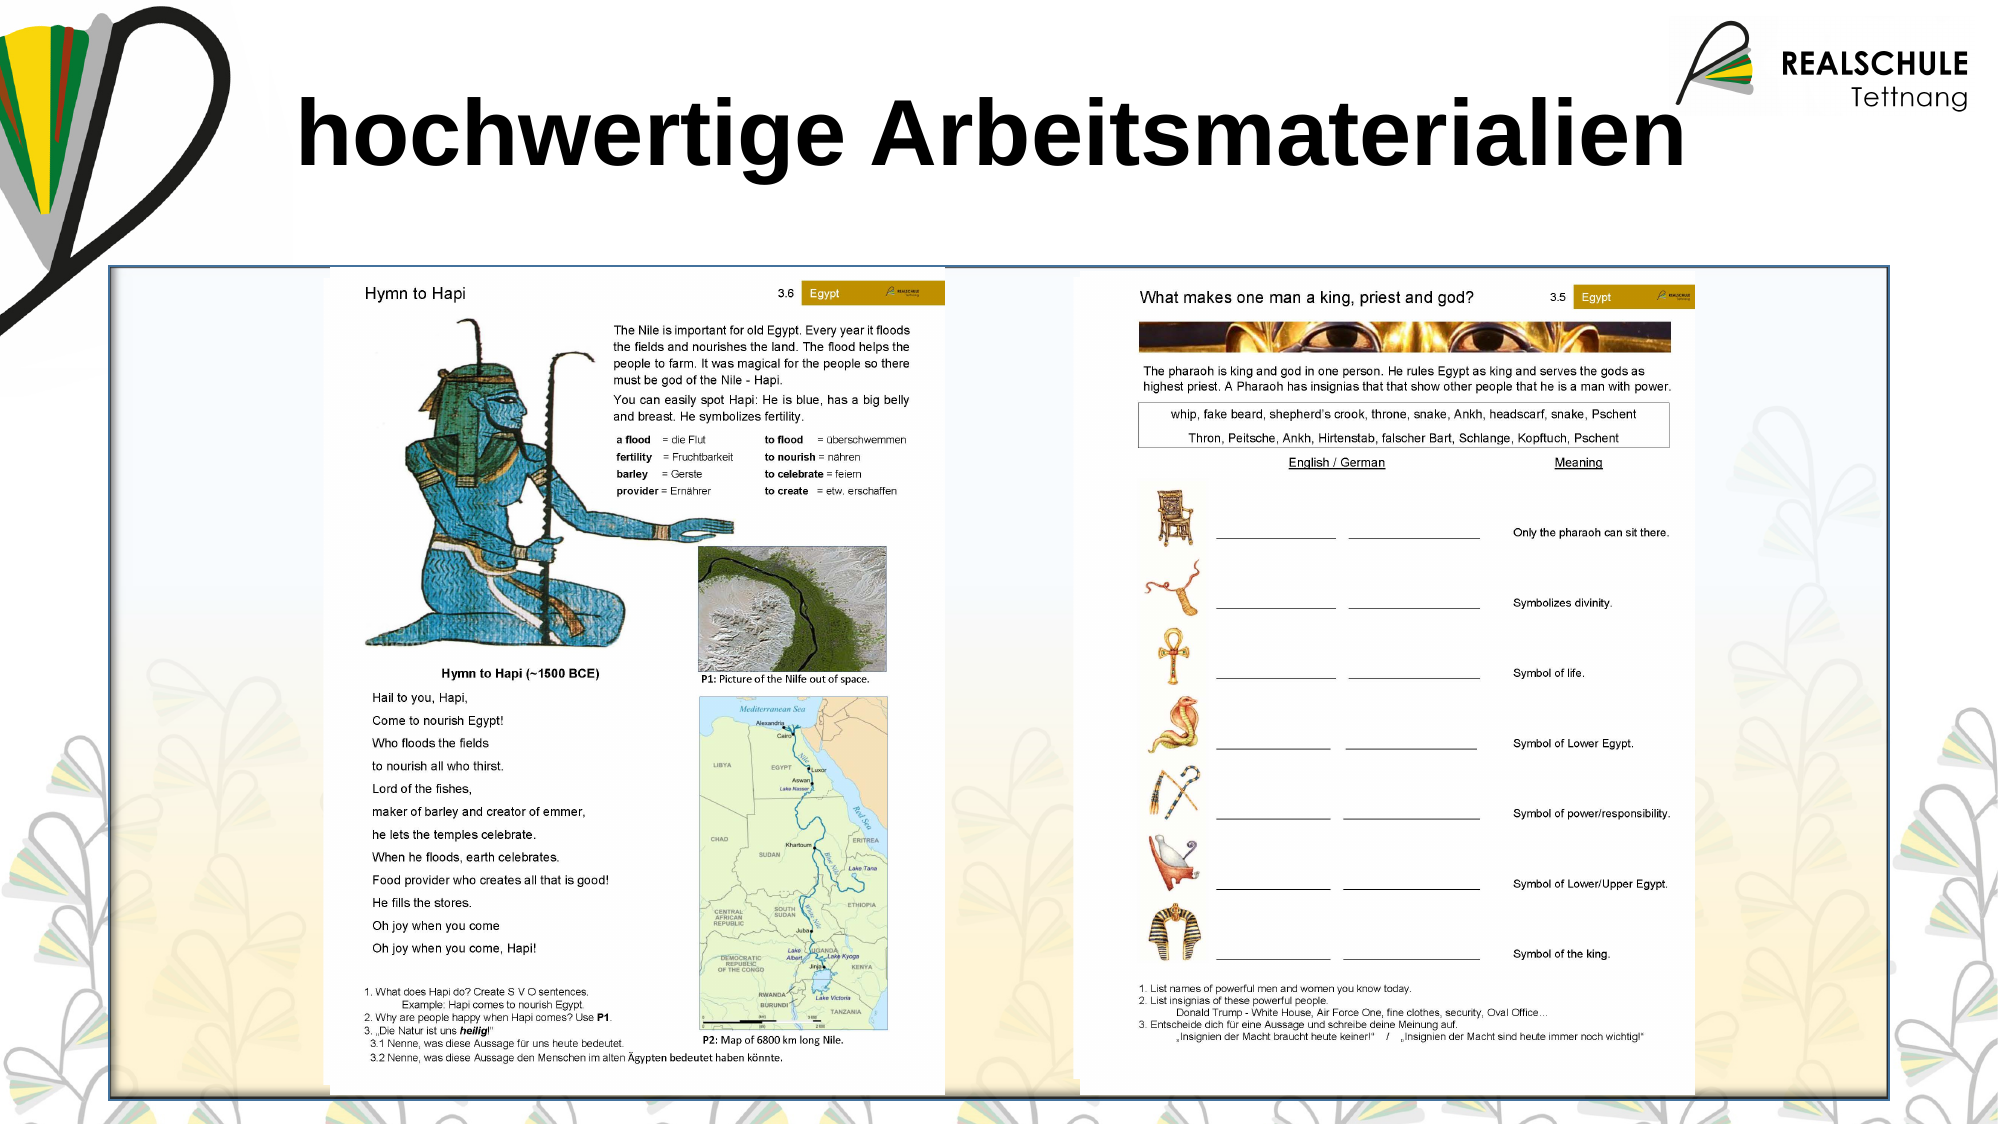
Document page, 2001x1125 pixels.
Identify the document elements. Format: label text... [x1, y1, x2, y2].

picture [0, 0, 1998, 1124]
title hochwertige Arbeitsmaterialien [280, 38, 1890, 233]
